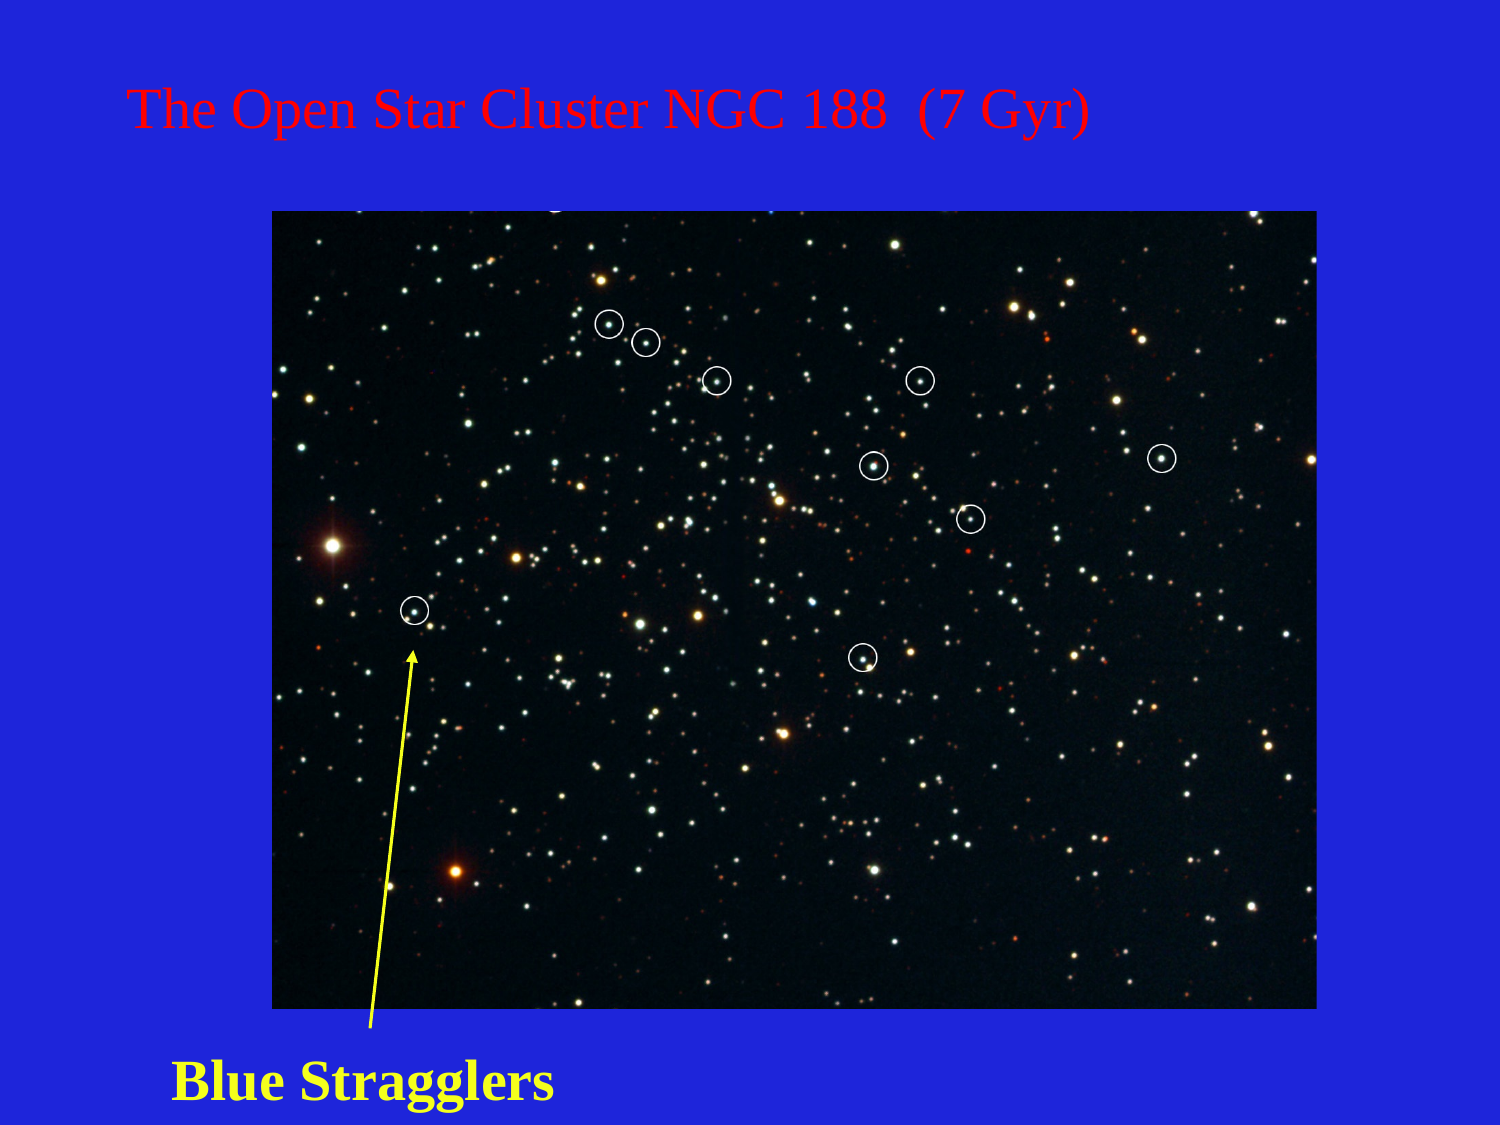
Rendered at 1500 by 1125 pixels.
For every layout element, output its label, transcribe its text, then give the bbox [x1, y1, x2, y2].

text_box The Open Star Cluster NGC 188 (7 Gyr) [111, 63, 1107, 148]
picture [271, 211, 1317, 1009]
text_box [154, 649, 574, 1122]
